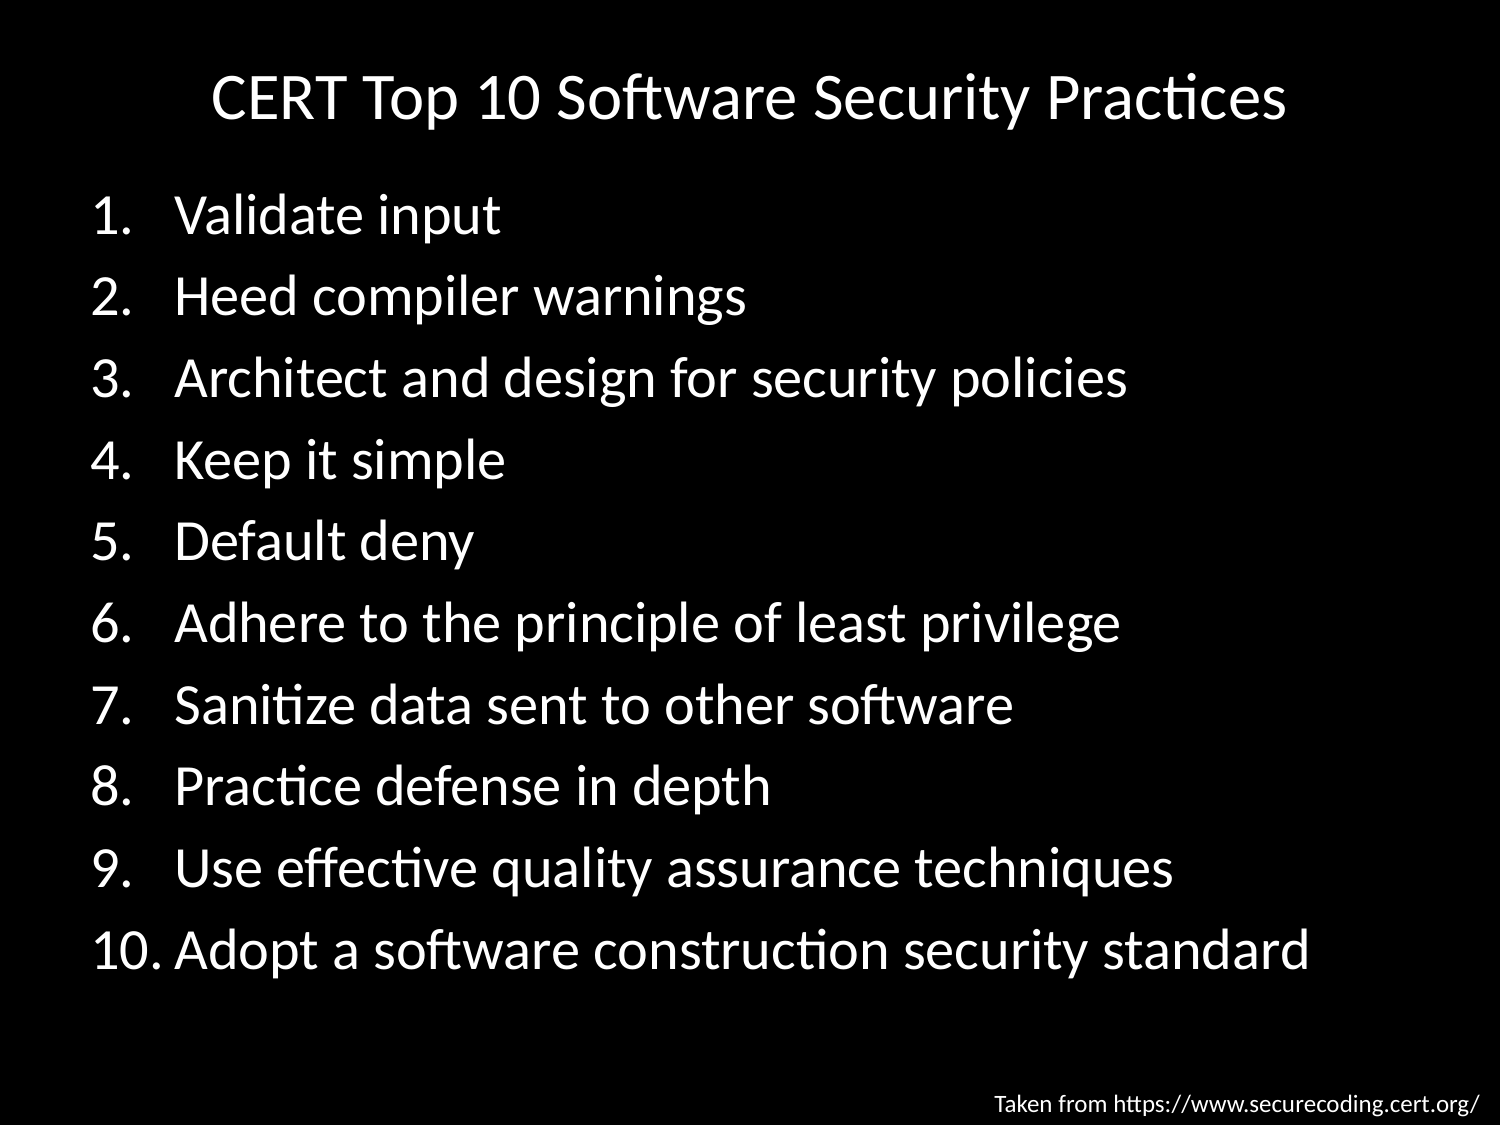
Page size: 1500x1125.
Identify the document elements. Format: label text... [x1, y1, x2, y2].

text_box Taken from https://www.securecoding.cert.org/ [979, 1079, 1496, 1125]
list Validate input Heed compiler warnings Architect and design for security policies Keep it simple Default deny Adhere to the principle of least privilege Sanitize data sent to other software Practice defense in depth Use effective quality assurance techniques Adopt a software construction security standard [75, 168, 1425, 1048]
title CERT Top 10 Software Security Practices [75, 0, 1425, 168]
